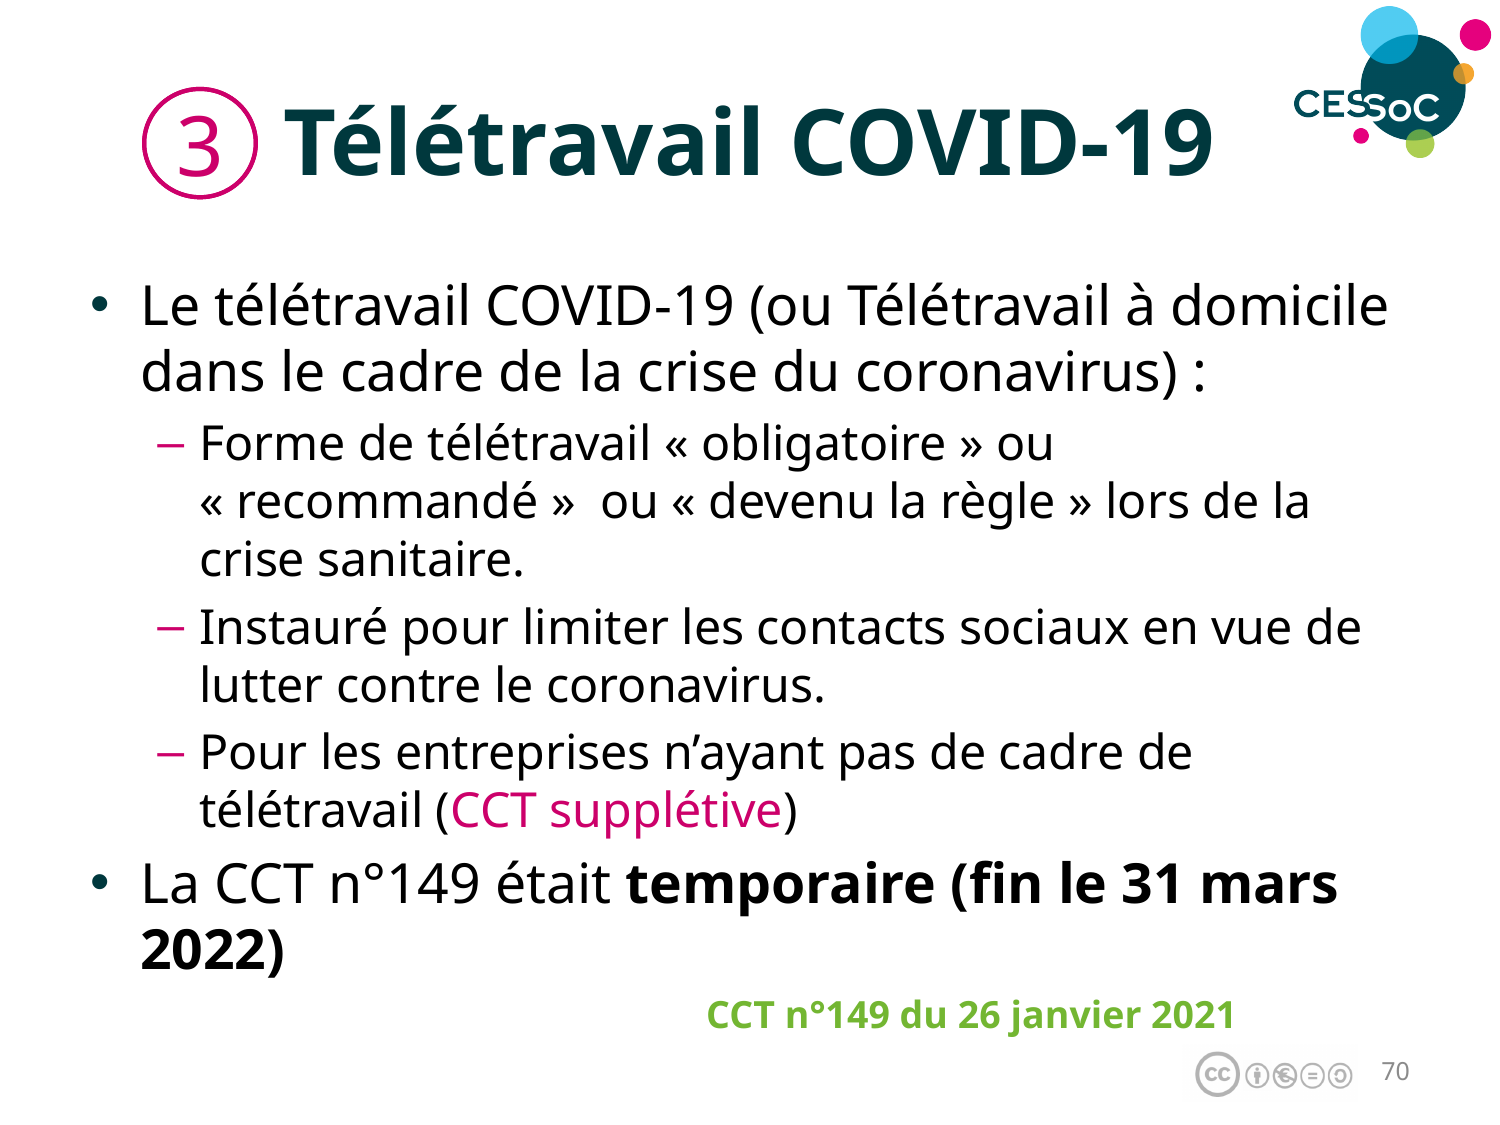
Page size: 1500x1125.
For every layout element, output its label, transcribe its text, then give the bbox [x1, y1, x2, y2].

slide_number 69 [1074, 1042, 1425, 1103]
list Le télétravail COVID-19 (ou Télétravail à domicile dans le cadre de la crise du coronavirus) : Forme de télétravail « obligatoire » ou « recommandé » ou « devenu la règle » lors de la crise sanitaire. Instauré pour limiter les contacts sociaux en vue de lutter contre le coronavirus. Pour les entreprises n’ayant pas de cadre de télétravail (CCT supplétive) La CCT n°149 était temporaire (fin le 31 mars 2022) [75, 262, 1445, 1005]
text_box CCT n°149 du 26 janvier 2021 [691, 984, 1385, 1044]
picture [1294, 6, 1495, 158]
title Télétravail COVID-19 [75, 45, 1425, 233]
text_box 3 [142, 86, 258, 200]
